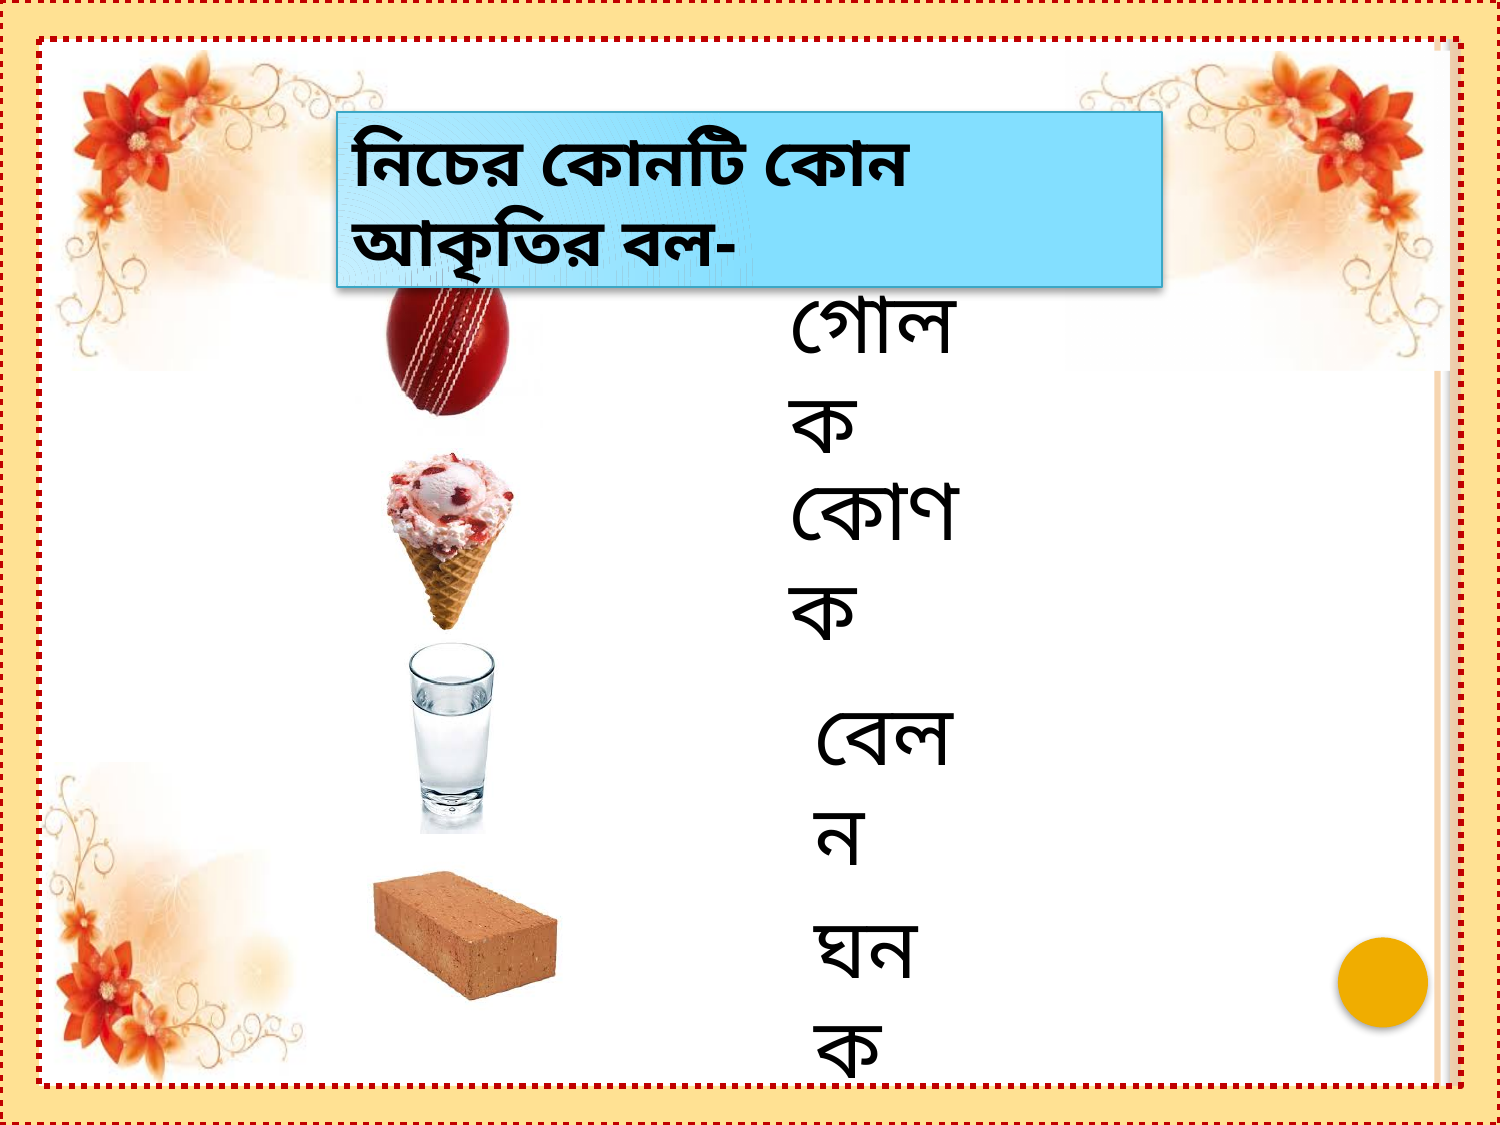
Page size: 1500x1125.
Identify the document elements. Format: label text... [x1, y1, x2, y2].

text_box গোলক [774, 262, 979, 449]
text_box [0, 0, 1500, 1125]
text_box নিচের কোনটি কোন আকৃতির বল- [402, 111, 1059, 288]
picture [1065, 49, 1451, 371]
picture [49, 49, 396, 371]
text_box ঘনক [799, 887, 987, 1103]
text_box কোণক [774, 449, 1003, 665]
picture [36, 761, 313, 1084]
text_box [354, 224, 563, 1024]
text_box বেলন [800, 674, 978, 890]
